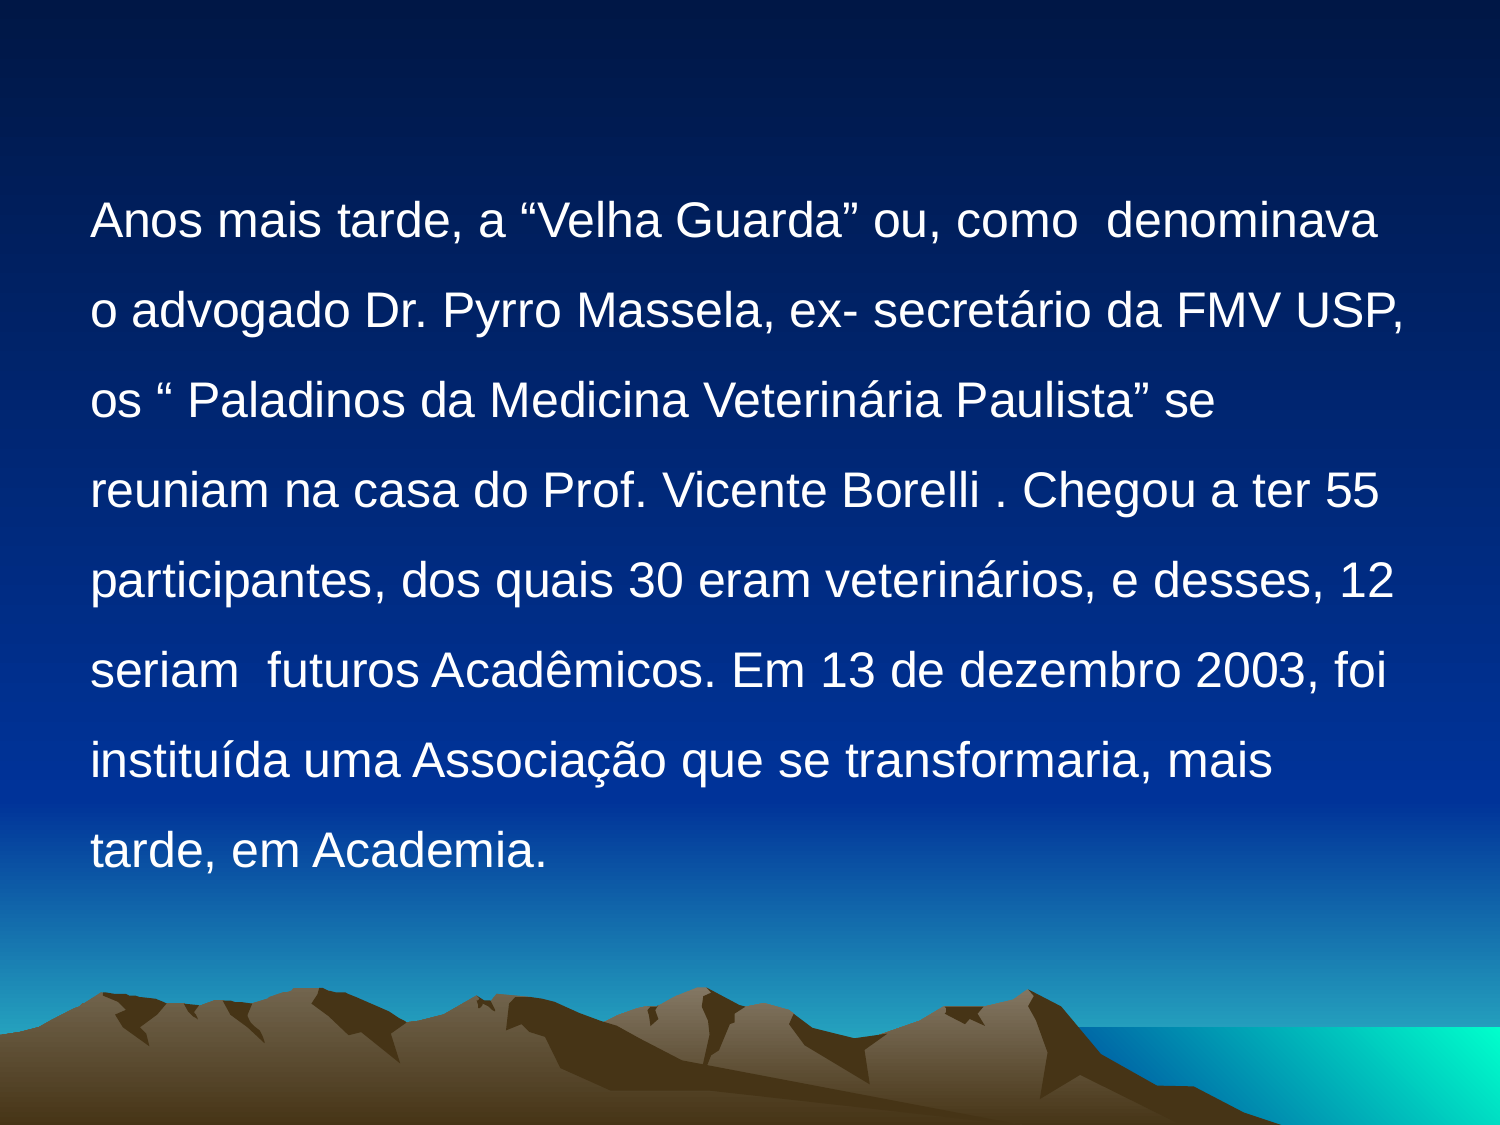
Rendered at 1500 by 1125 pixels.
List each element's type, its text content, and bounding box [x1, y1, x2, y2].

list Anos mais tarde, a “Velha Guarda” ou, como denominava o advogado Dr. Pyrro Massela, ex- secretário da FMV USP, os “ Paladinos da Medicina Veterinária Paulista” se reuniam na casa do Prof. Vicente Borelli . Chegou a ter 55 participantes, dos quais 30 eram veterinários, e desses, 12 seriam futuros Acadêmicos. Em 13 de dezembro 2003, foi instituída uma Associação que se transformaria, mais tarde, em Academia. [75, 149, 1425, 1000]
